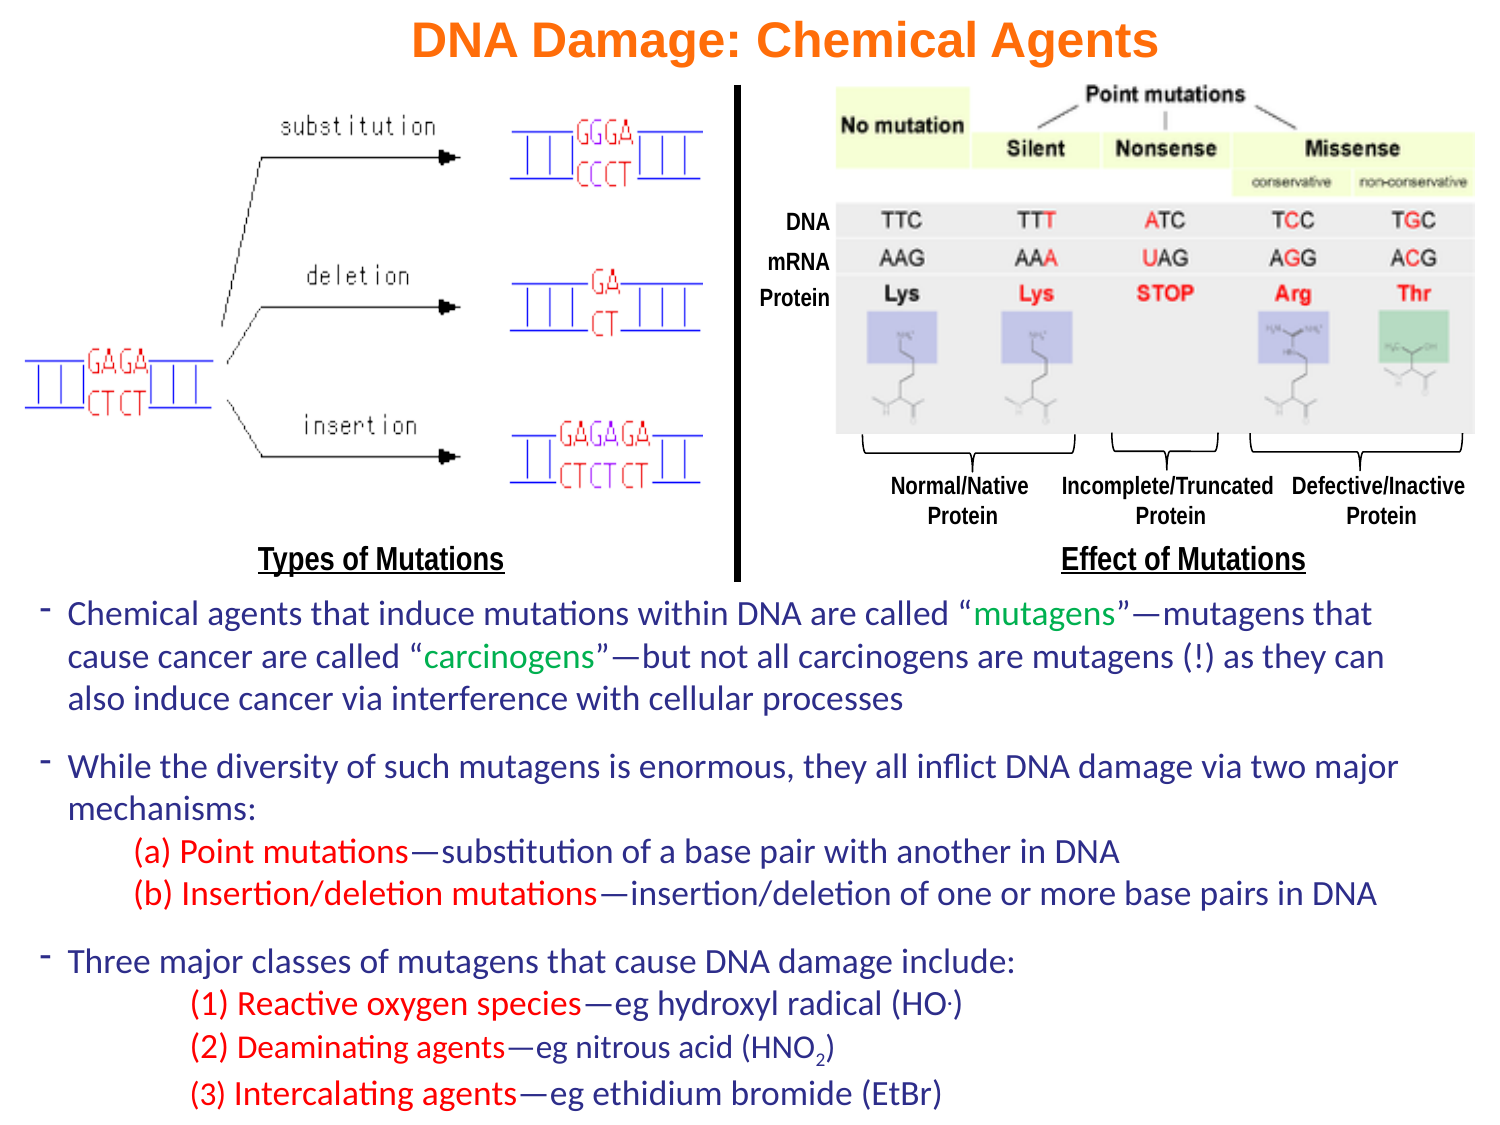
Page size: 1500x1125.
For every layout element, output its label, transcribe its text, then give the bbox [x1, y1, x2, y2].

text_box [737, 82, 1488, 586]
text_box DNA Damage: Chemical Agents [341, 0, 1230, 75]
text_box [24, 107, 704, 586]
text_box Chemical agents that induce mutations within DNA are called “mutagens”—mutagens that cause cancer are called “carcinogens”—but not all carcinogens are mutagens (!) as they can also induce cancer via interference with cellular processes While the diversity of such mutagens is enormous, they all inflict DNA damage via two major mechanisms: (a) Point mutations—substitution of a base pair with another in DNA (b) Insertion/deletion mutations—insertion/deletion of one or more base pairs in DNA Three major classes of mutagens that cause DNA damage include: (1) Reactive oxygen species—eg hydroxyl radical (HO.) (2) Deaminating agents—eg nitrous acid (HNO2) (3) Intercalating agents—eg ethidium bromide (EtBr) [24, 582, 1450, 1121]
